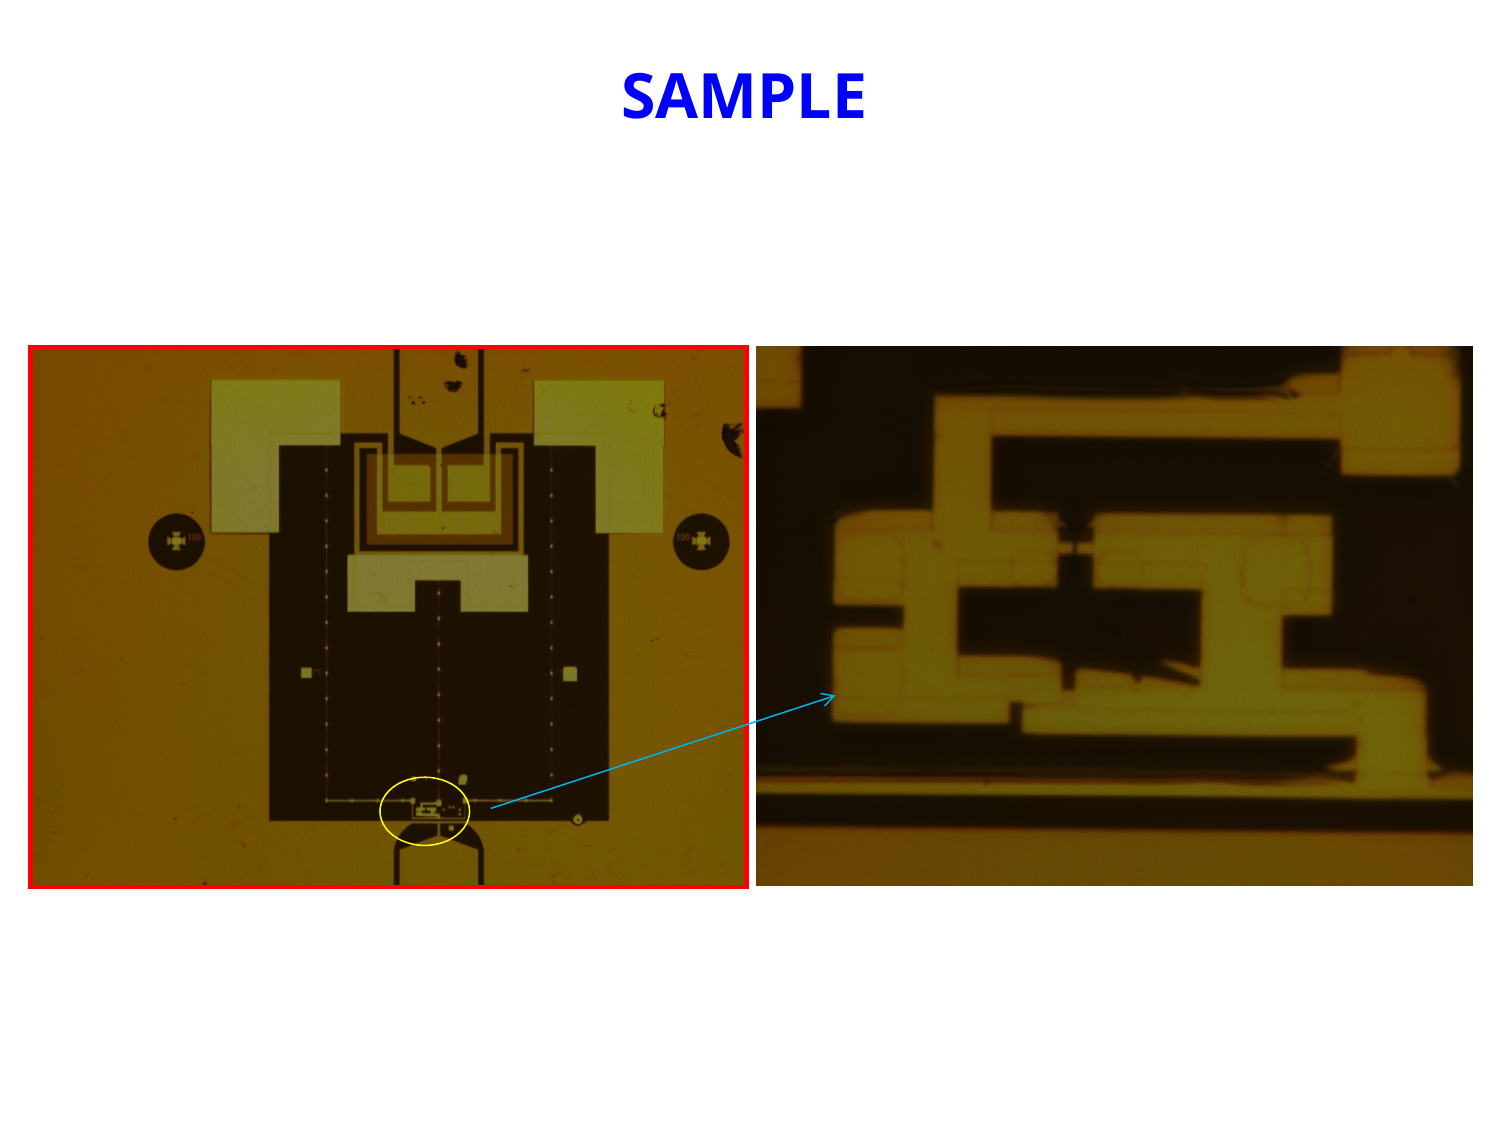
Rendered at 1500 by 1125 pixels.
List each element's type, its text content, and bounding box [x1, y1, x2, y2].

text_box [32, 346, 1473, 886]
title SAMPLE [69, 0, 1420, 188]
